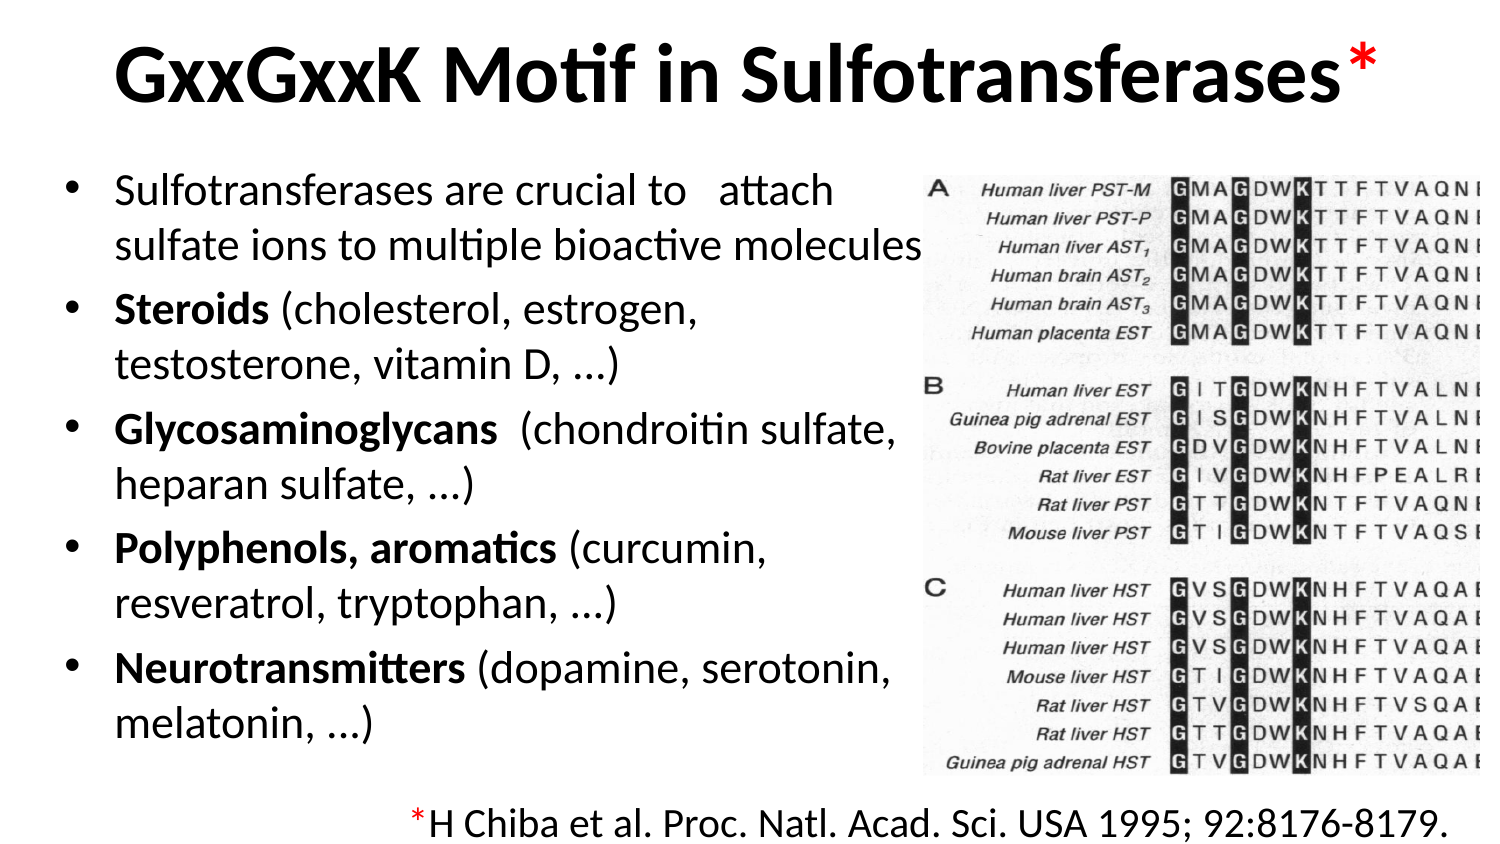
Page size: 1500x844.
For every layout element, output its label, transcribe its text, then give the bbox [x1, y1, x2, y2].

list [418, 159, 1500, 790]
text_box Sulfotransferases are crucial to attach sulfate ions to multiple bioactive molecules Steroids (cholesterol, estrogen, testosterone, vitamin D, ...) Glycosaminoglycans (chondroitin sulfate, heparan sulfate, ...) Polyphenols, aromatics (curcumin, resveratrol, tryptophan, ...) Neurotransmitters (dopamine, serotonin, melatonin, ...) [49, 151, 949, 777]
text_box *H Chiba et al. Proc. Natl. Acad. Sci. USA 1995; 92:8176-8179. [392, 788, 1466, 844]
title GxxGxxK Motif in Sulfotransferases* [75, 0, 1425, 140]
